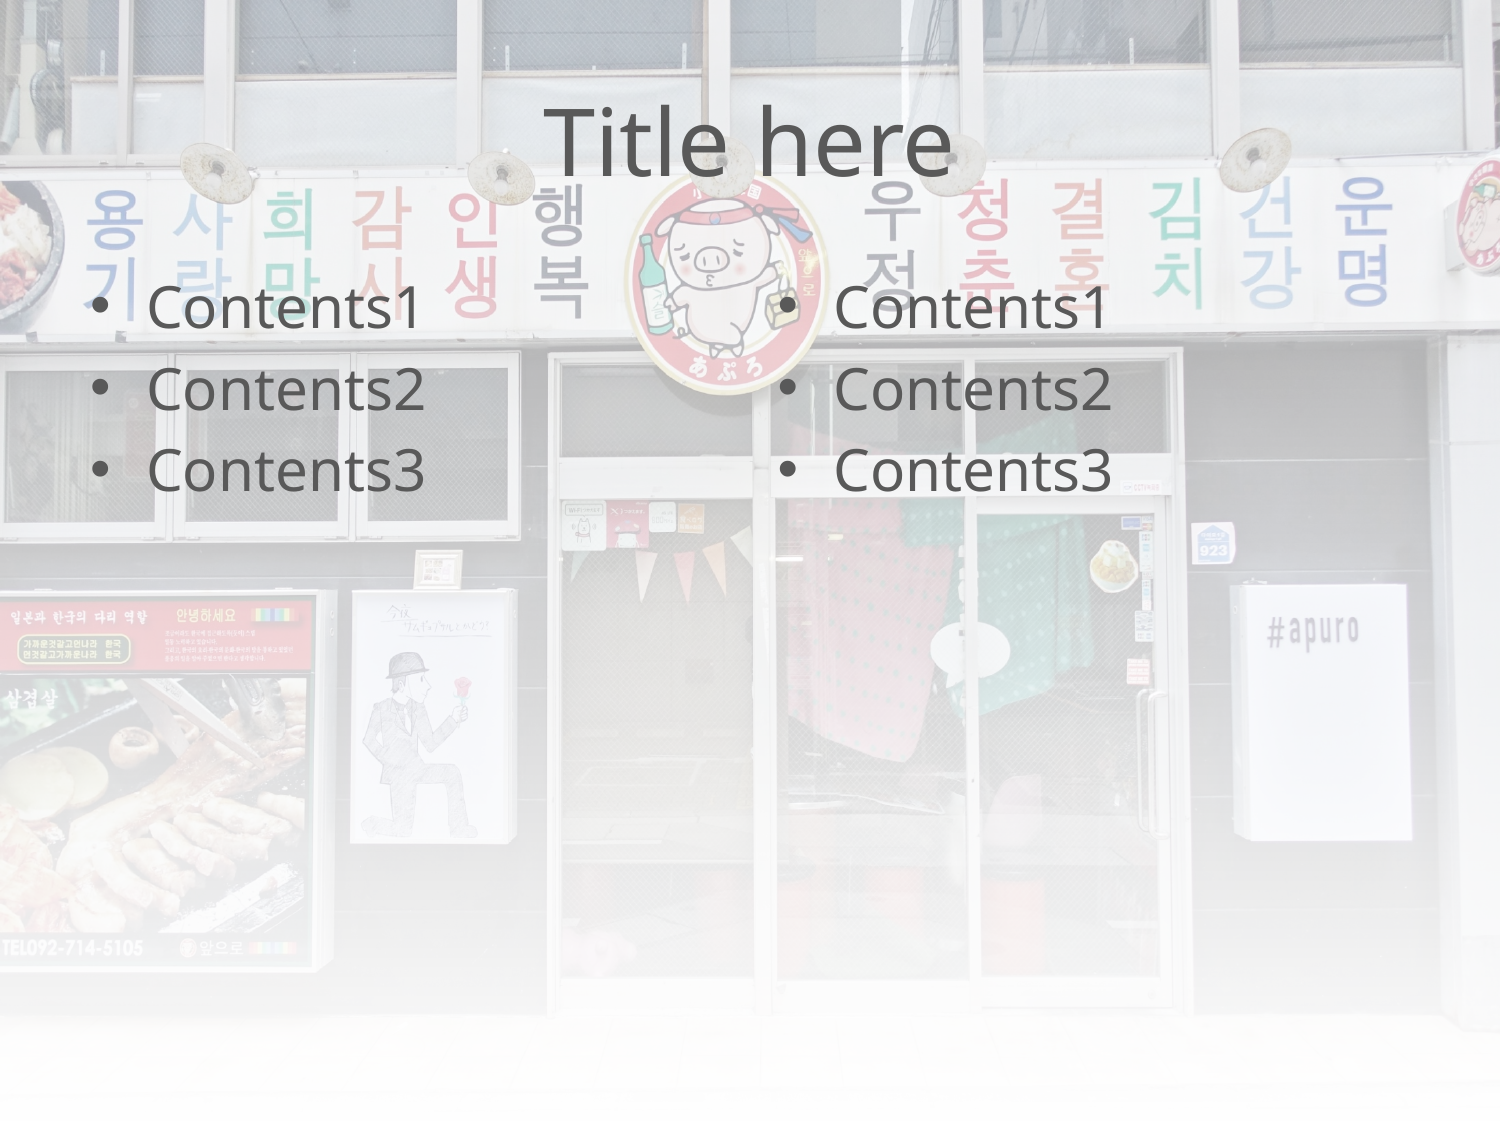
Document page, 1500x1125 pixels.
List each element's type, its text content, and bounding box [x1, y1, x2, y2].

list Contents1 Contents2 Contents3 [762, 262, 1425, 1005]
list Contents1 Contents2 Contents3 [75, 262, 738, 1005]
text_box [0, 0, 1500, 1125]
title Title here [75, 45, 1425, 233]
